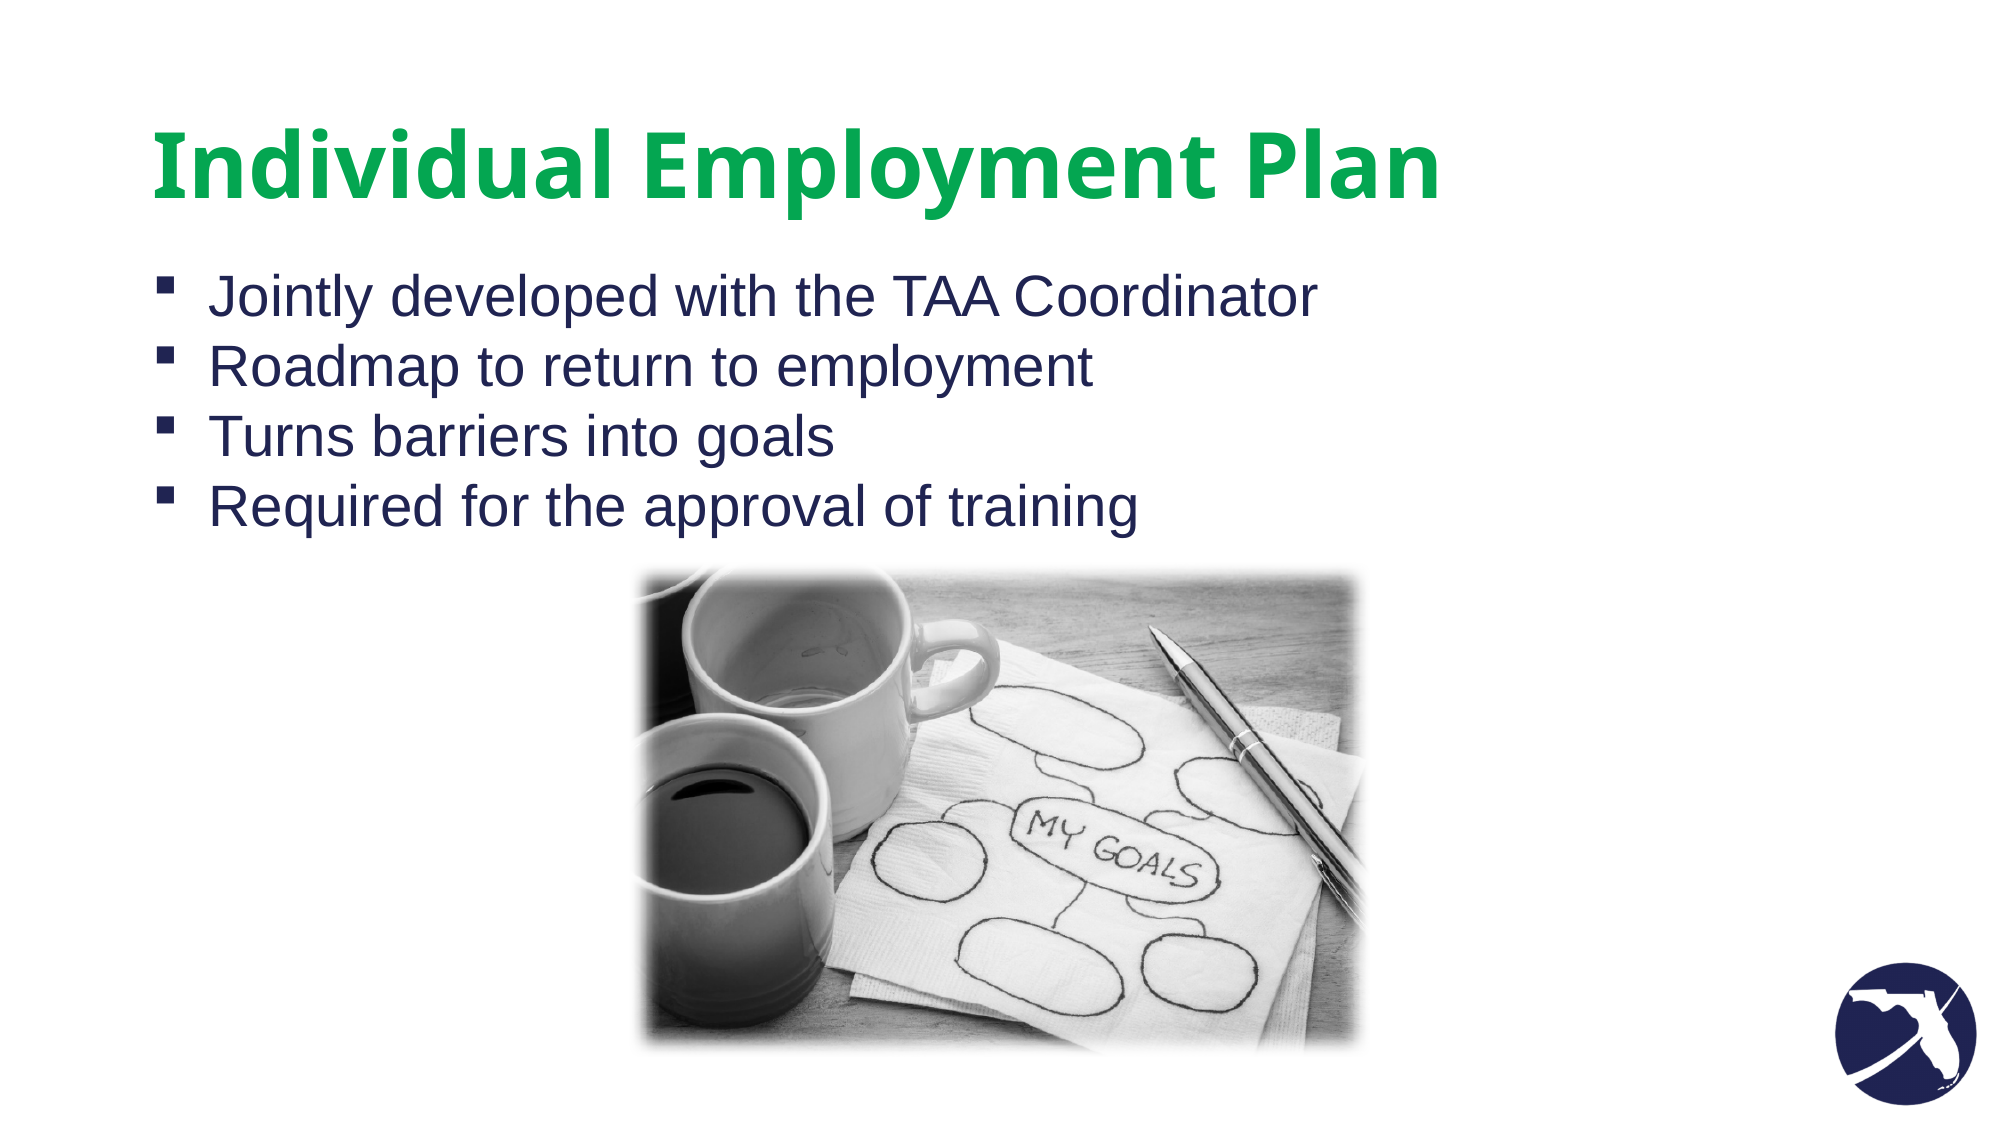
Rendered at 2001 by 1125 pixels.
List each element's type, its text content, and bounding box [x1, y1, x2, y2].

picture [1834, 961, 1979, 1109]
picture [628, 562, 1371, 1058]
text_box Jointly developed with the TAA Coordinator Roadmap to return to employment Turns barriers into goals Required for the approval of training [137, 250, 1863, 546]
title Individual Employment Plan [137, 59, 1863, 250]
